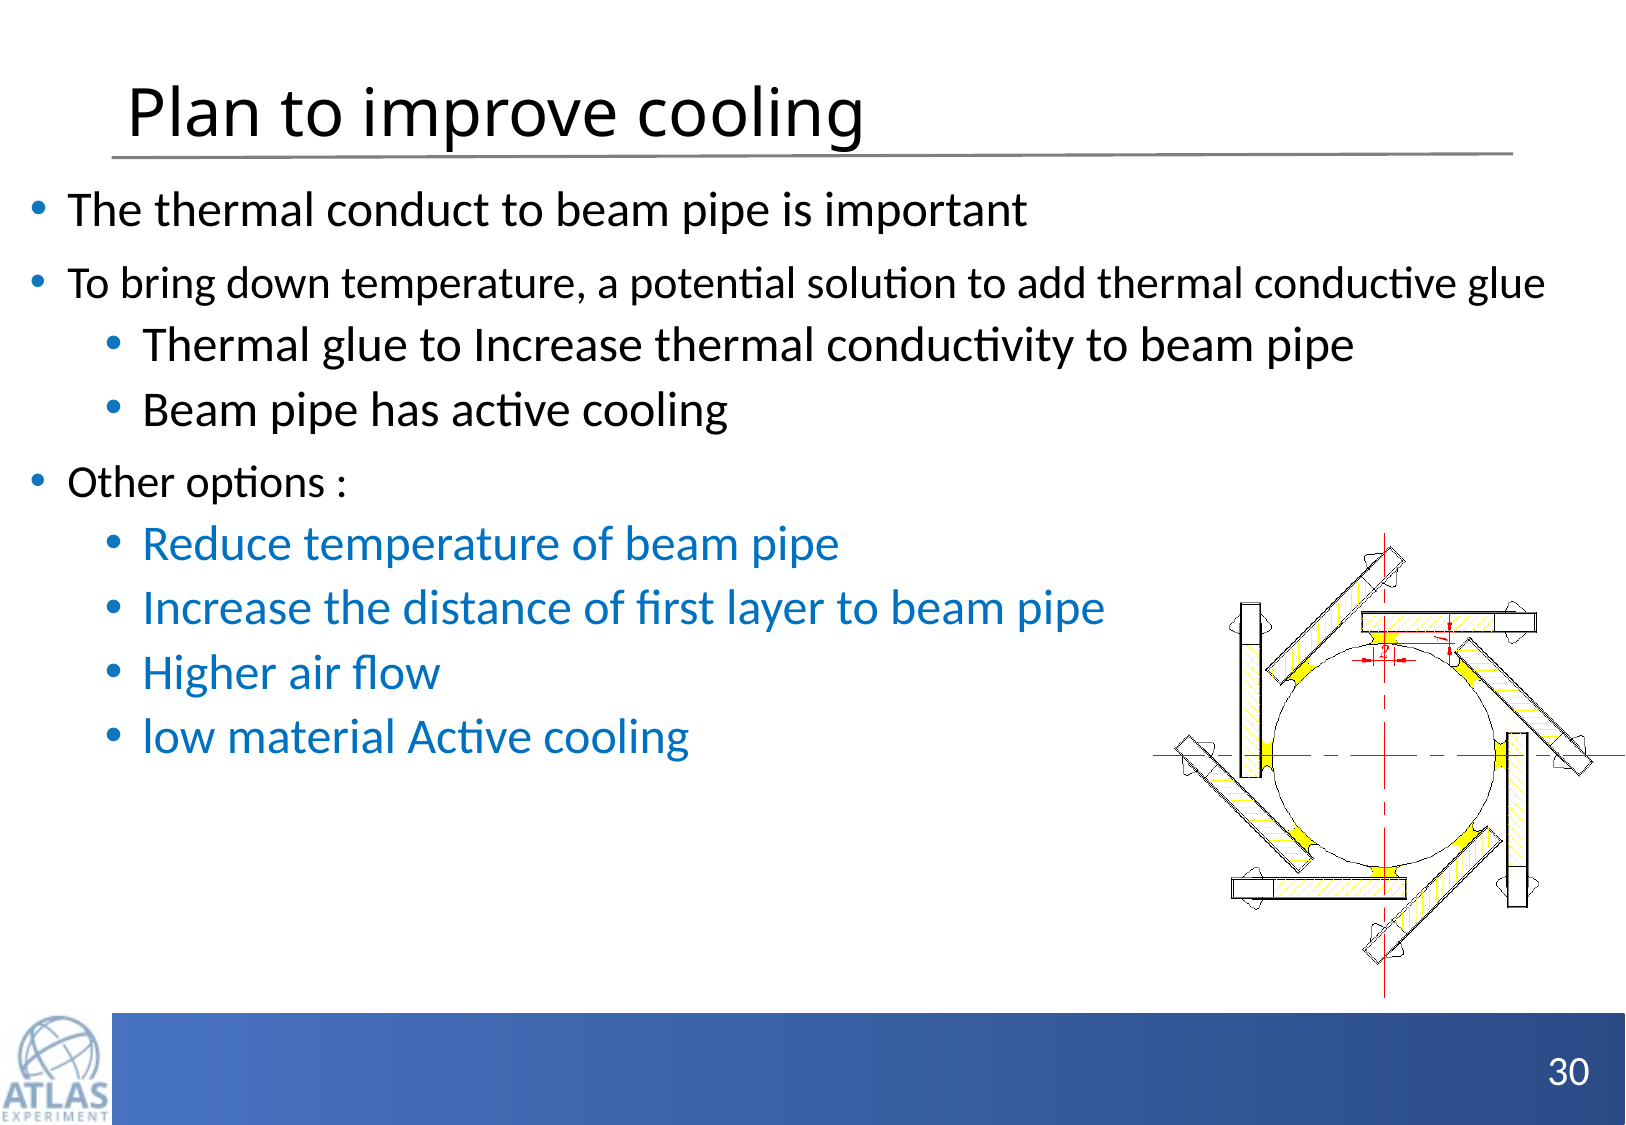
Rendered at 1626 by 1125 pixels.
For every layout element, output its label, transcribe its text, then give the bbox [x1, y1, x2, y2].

picture [1153, 533, 1625, 998]
title Plan to improve cooling [111, 59, 1514, 170]
list The thermal conduct to beam pipe is important To bring down temperature, a potential solution to add thermal conductive glue Thermal glue to Increase thermal conductivity to beam pipe Beam pipe has active cooling Other options : Reduce temperature of beam pipe Increase the distance of first layer to beam pipe Higher air flow low material Active cooling [14, 176, 1625, 998]
